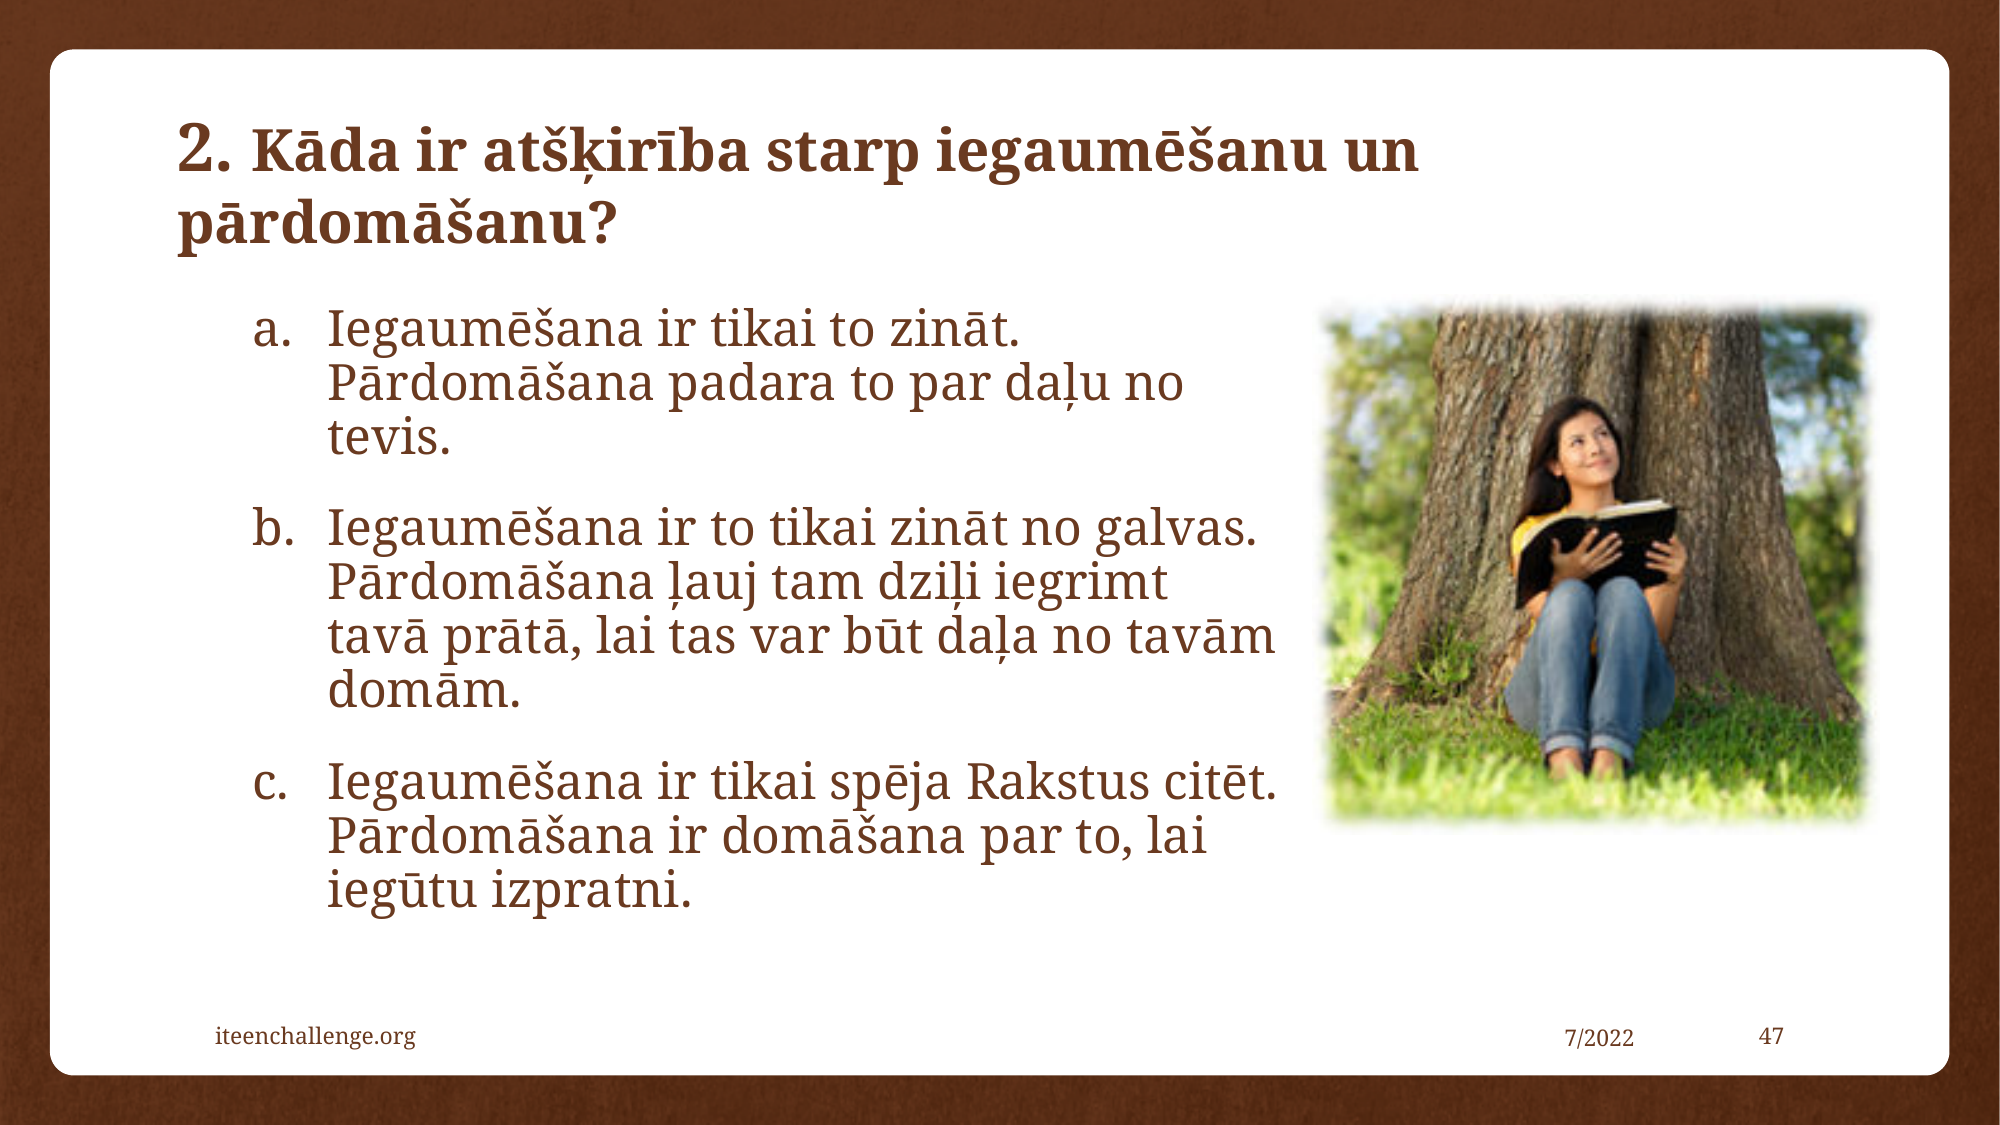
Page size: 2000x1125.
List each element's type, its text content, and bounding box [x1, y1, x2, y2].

title 2. Kāda ir atšķirība starp iegaumēšanu un pārdomāšanu? [162, 70, 1762, 263]
slide_number 7/2022 [1449, 1012, 1650, 1063]
list a. Iegaumēšana ir tikai to zināt. Pārdomāšana padara to par daļu no tevis. b. Iegaumēšana ir to tikai zināt no galvas. Pārdomāšana ļauj tam dziļi iegrimt tavā prātā, lai tas var būt daļa no tavām domām. c. Iegaumēšana ir tikai spēja Rakstus citēt. Pārdomāšana ir domāšana par to, lai iegūtu izpratni. [237, 295, 1300, 996]
slide_number 47 [1682, 1012, 1800, 1063]
footer iteenchallenge.org [199, 1012, 1417, 1063]
picture [1312, 294, 1880, 835]
